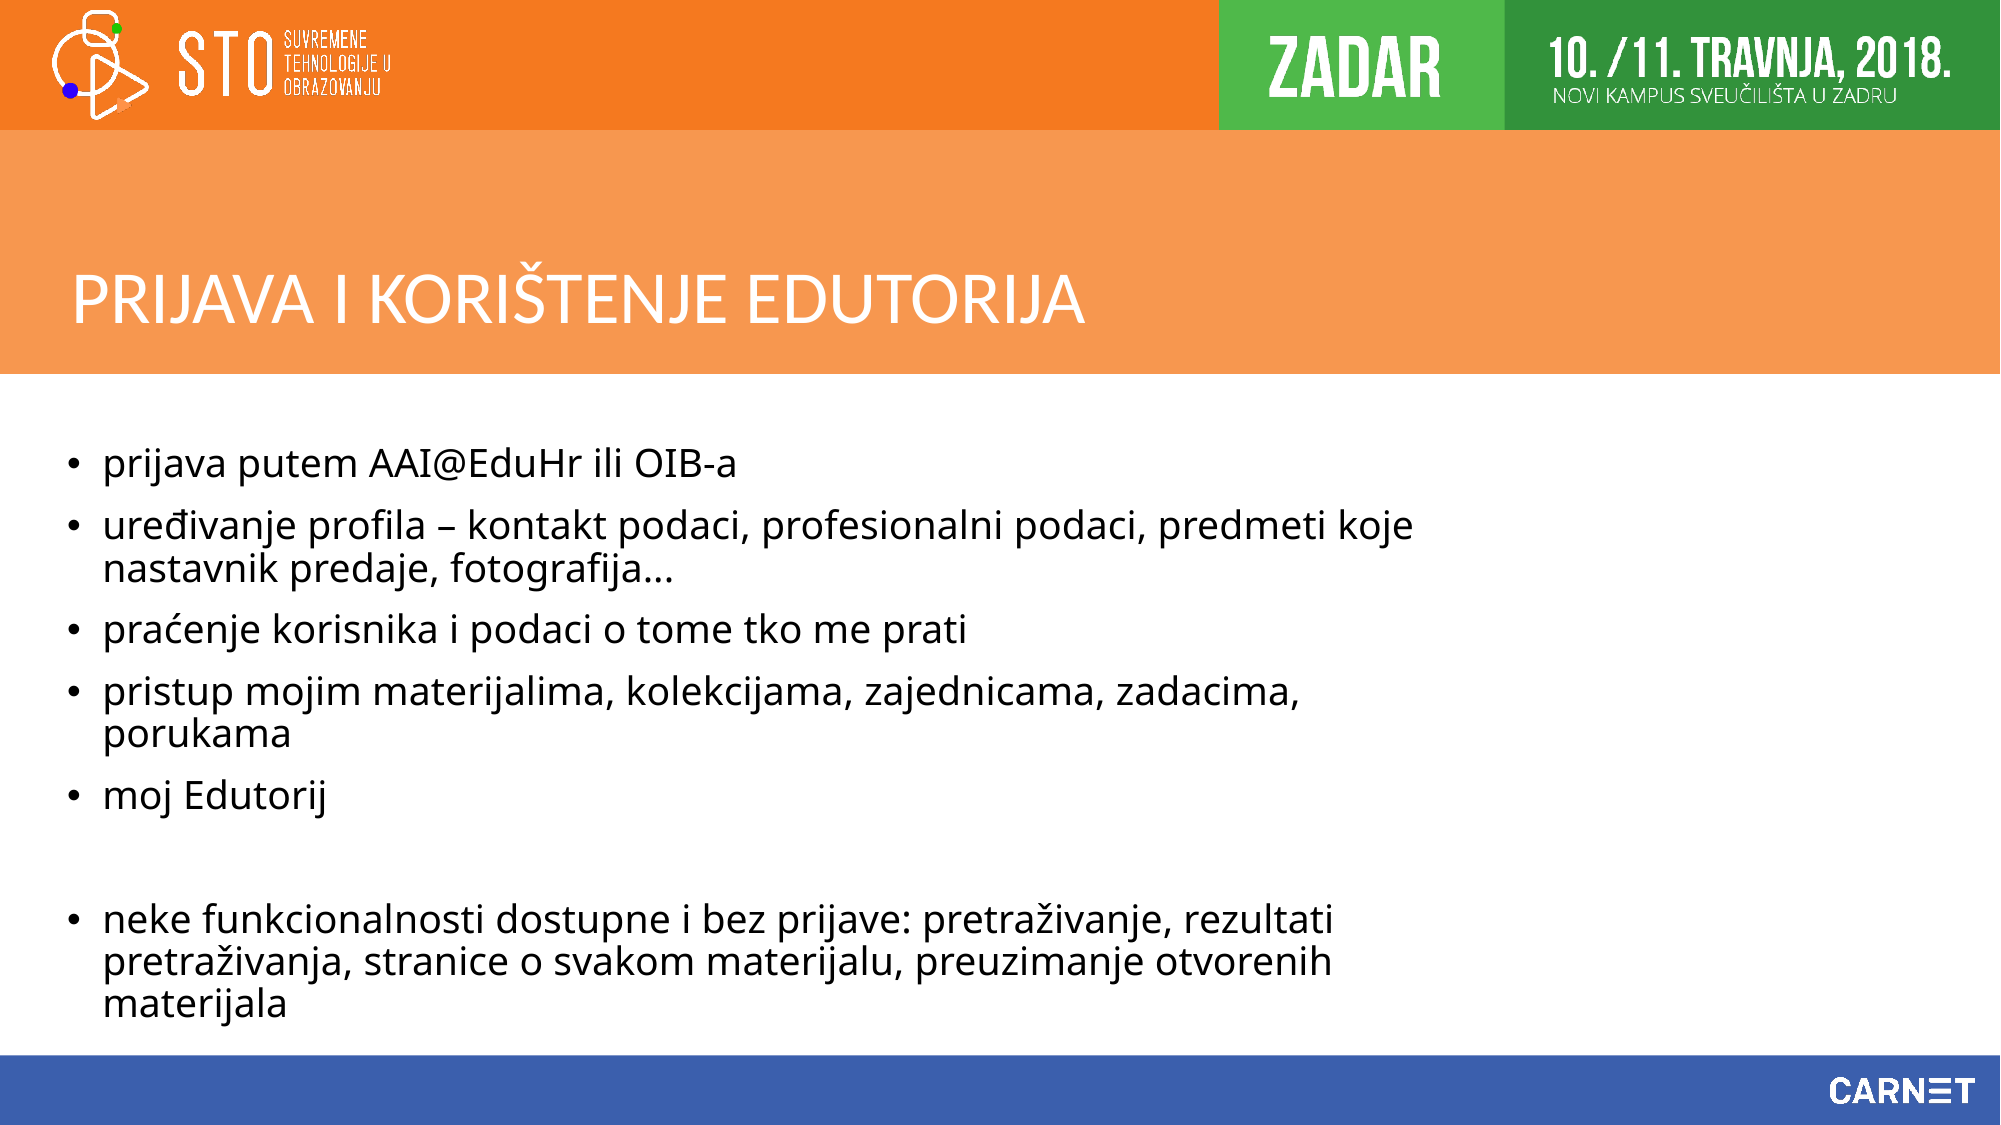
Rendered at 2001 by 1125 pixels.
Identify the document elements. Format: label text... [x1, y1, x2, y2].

picture [1267, 18, 1442, 123]
picture [1544, 26, 1961, 109]
picture [1830, 1077, 1975, 1104]
text_box PRIJAVA I KORIŠTENJE EDUTORIJA [56, 241, 1944, 370]
text_box prijava putem AAI@EduHr ili OIB-a uređivanje profila – kontakt podaci, profesionalni podaci, predmeti koje nastavnik predaje, fotografija... praćenje korisnika i podaci o tome tko me prati pristup mojim materijalima, kolekcijama, zajednicama, zadacima, porukama moj Edutorij neke funkcionalnosti dostupne i bez prijave: pretraživanje, rezultati pretraživanja, stranice o svakom materijalu, preuzimanje otvorenih materijala [52, 436, 1500, 1035]
picture [179, 30, 390, 96]
text_box [1504, 0, 2000, 131]
text_box [0, 1054, 2000, 1125]
text_box [1218, 0, 1504, 131]
picture [51, 10, 149, 120]
text_box [0, 131, 2000, 375]
text_box [0, 0, 1218, 131]
